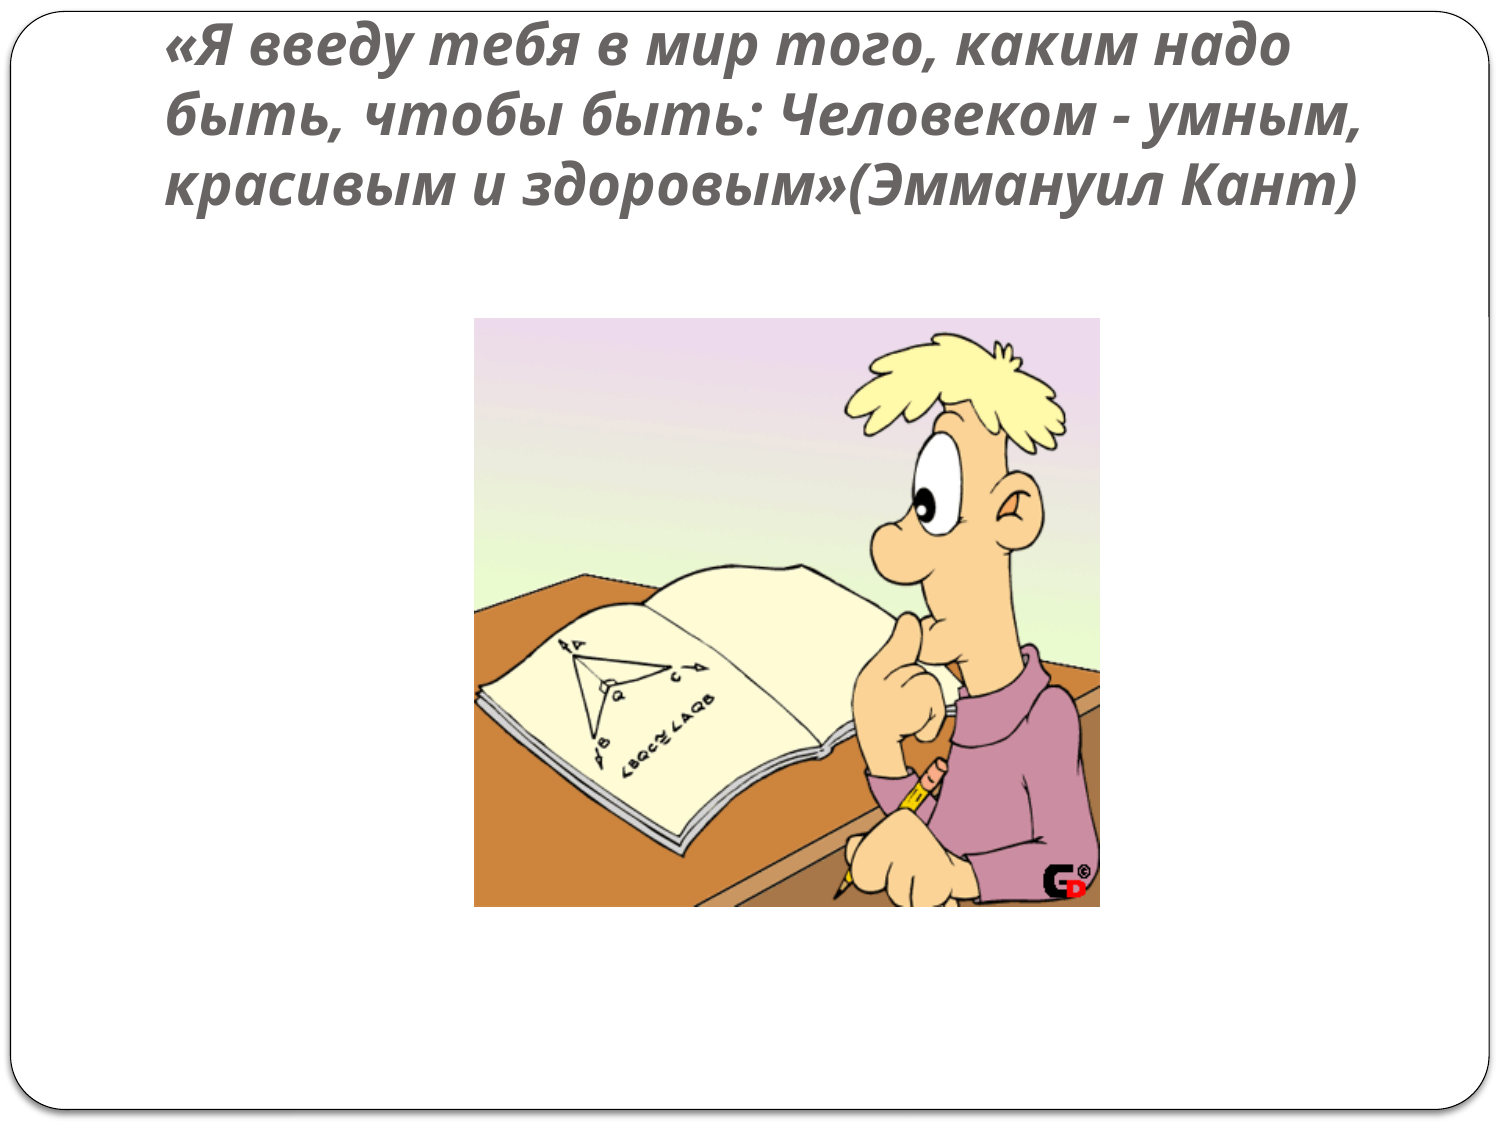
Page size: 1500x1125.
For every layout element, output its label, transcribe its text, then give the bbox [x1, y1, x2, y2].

title «Я введу тебя в мир того, каким надо быть, чтобы быть: Человеком - умным, красивым и здоровым»(Эммануил Кант) [150, 45, 1425, 233]
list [474, 318, 1101, 907]
